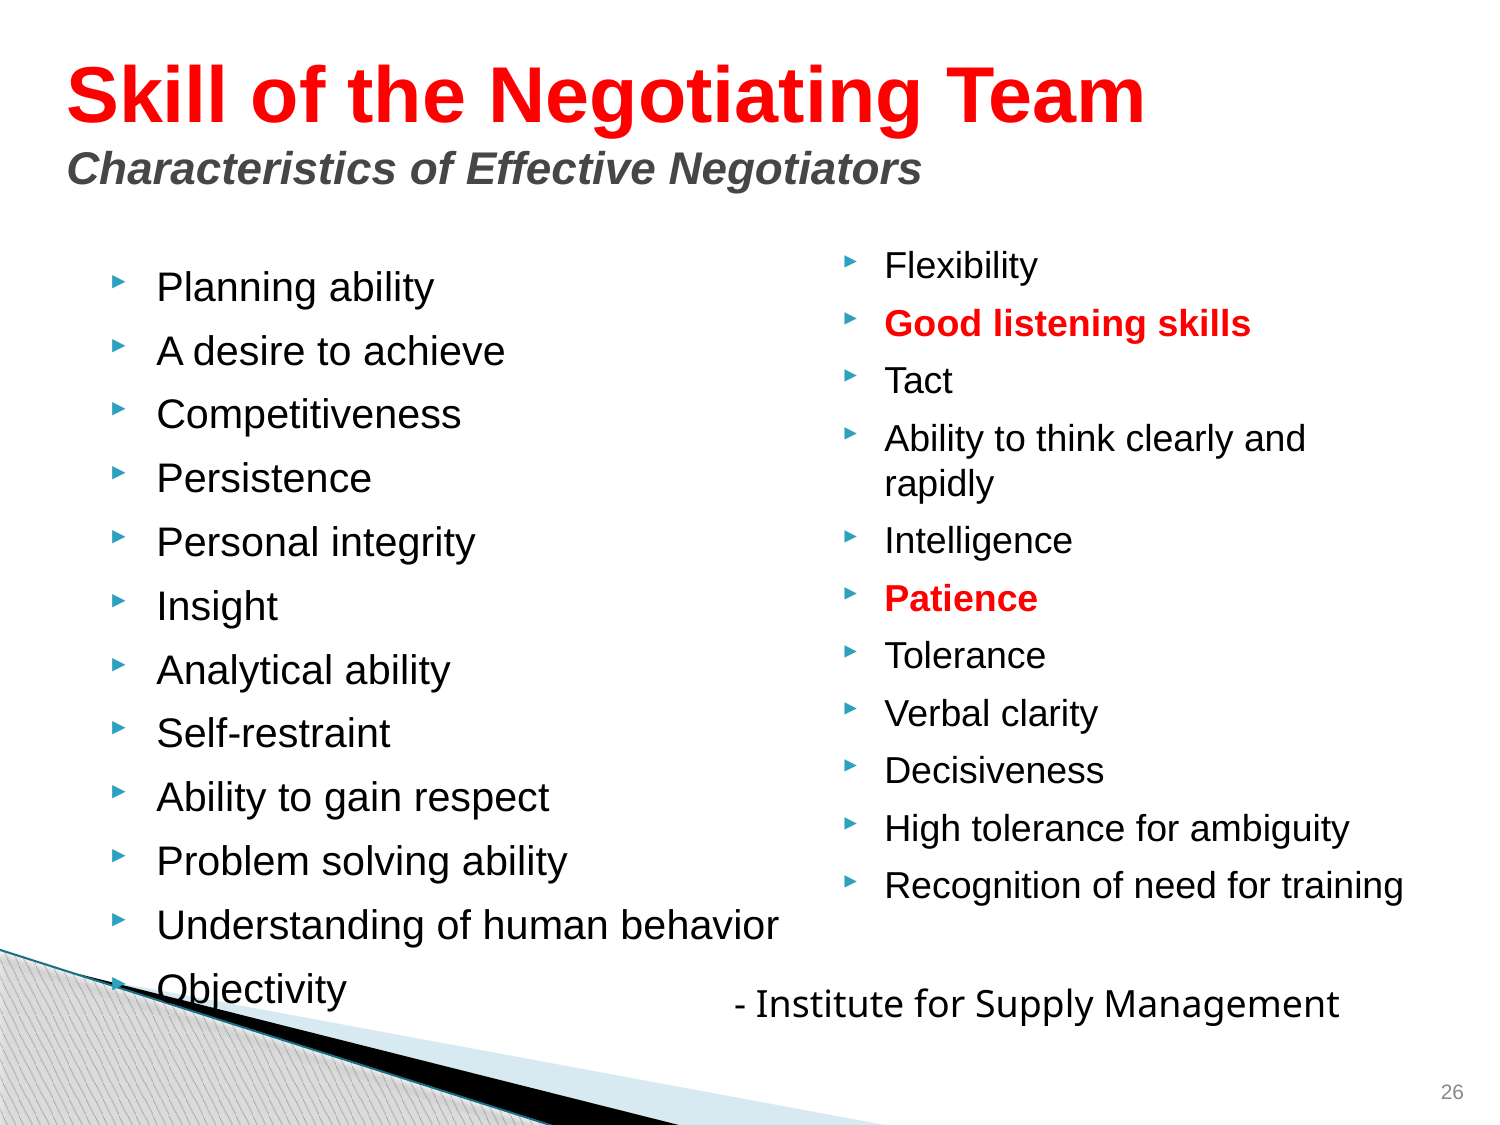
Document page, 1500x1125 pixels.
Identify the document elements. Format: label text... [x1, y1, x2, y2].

list Flexibility Good listening skills Tact Ability to think clearly and rapidly Intelligence Patience Tolerance Verbal clarity Decisiveness High tolerance for ambiguity Recognition of need for training [809, 224, 1425, 975]
text_box - Institute for Supply Management [719, 972, 1356, 1033]
slide_number 26 [1418, 1051, 1479, 1112]
title Skill of the Negotiating Team Characteristics of Effective Negotiators [51, 24, 1500, 213]
list Planning ability A desire to achieve Competitiveness Persistence Personal integrity Insight Analytical ability Self-restraint Ability to gain respect Problem solving ability Understanding of human behavior Objectivity [75, 243, 1425, 1034]
